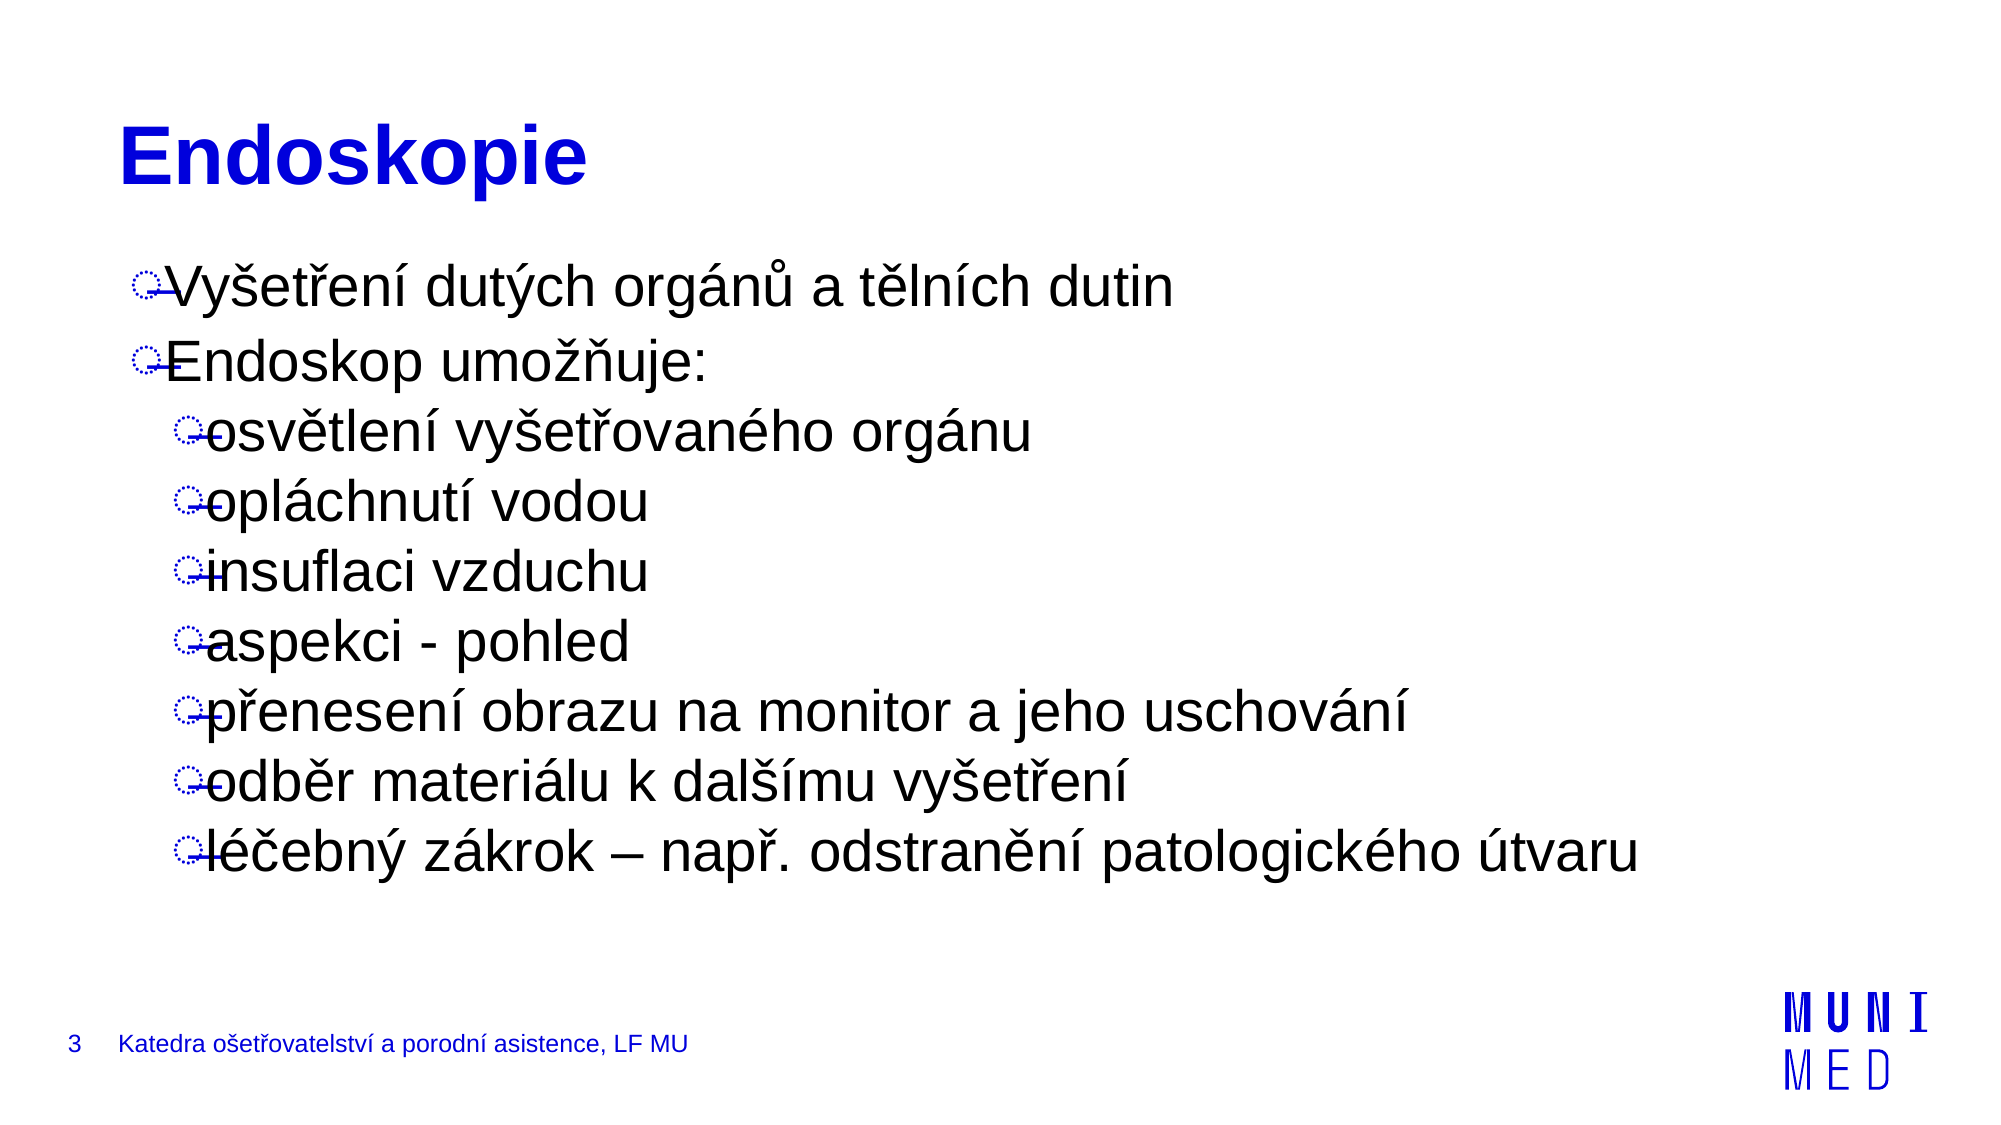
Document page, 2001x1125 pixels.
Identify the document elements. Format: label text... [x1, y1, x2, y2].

footer Katedra ošetřovatelství a porodní asistence, LF MU [118, 1021, 1418, 1063]
slide_number 3 [67, 1021, 110, 1063]
list Vyšetření dutých orgánů a tělních dutin Endoskop umožňuje: osvětlení vyšetřovaného orgánu opláchnutí vodou insuflaci vzduchu aspekci - pohled přenesení obrazu na monitor a jeho uschování odběr materiálu k dalšímu vyšetření léčebný zákrok – např. odstranění patologického útvaru [118, 242, 1883, 922]
title Endoskopie [118, 118, 1883, 193]
